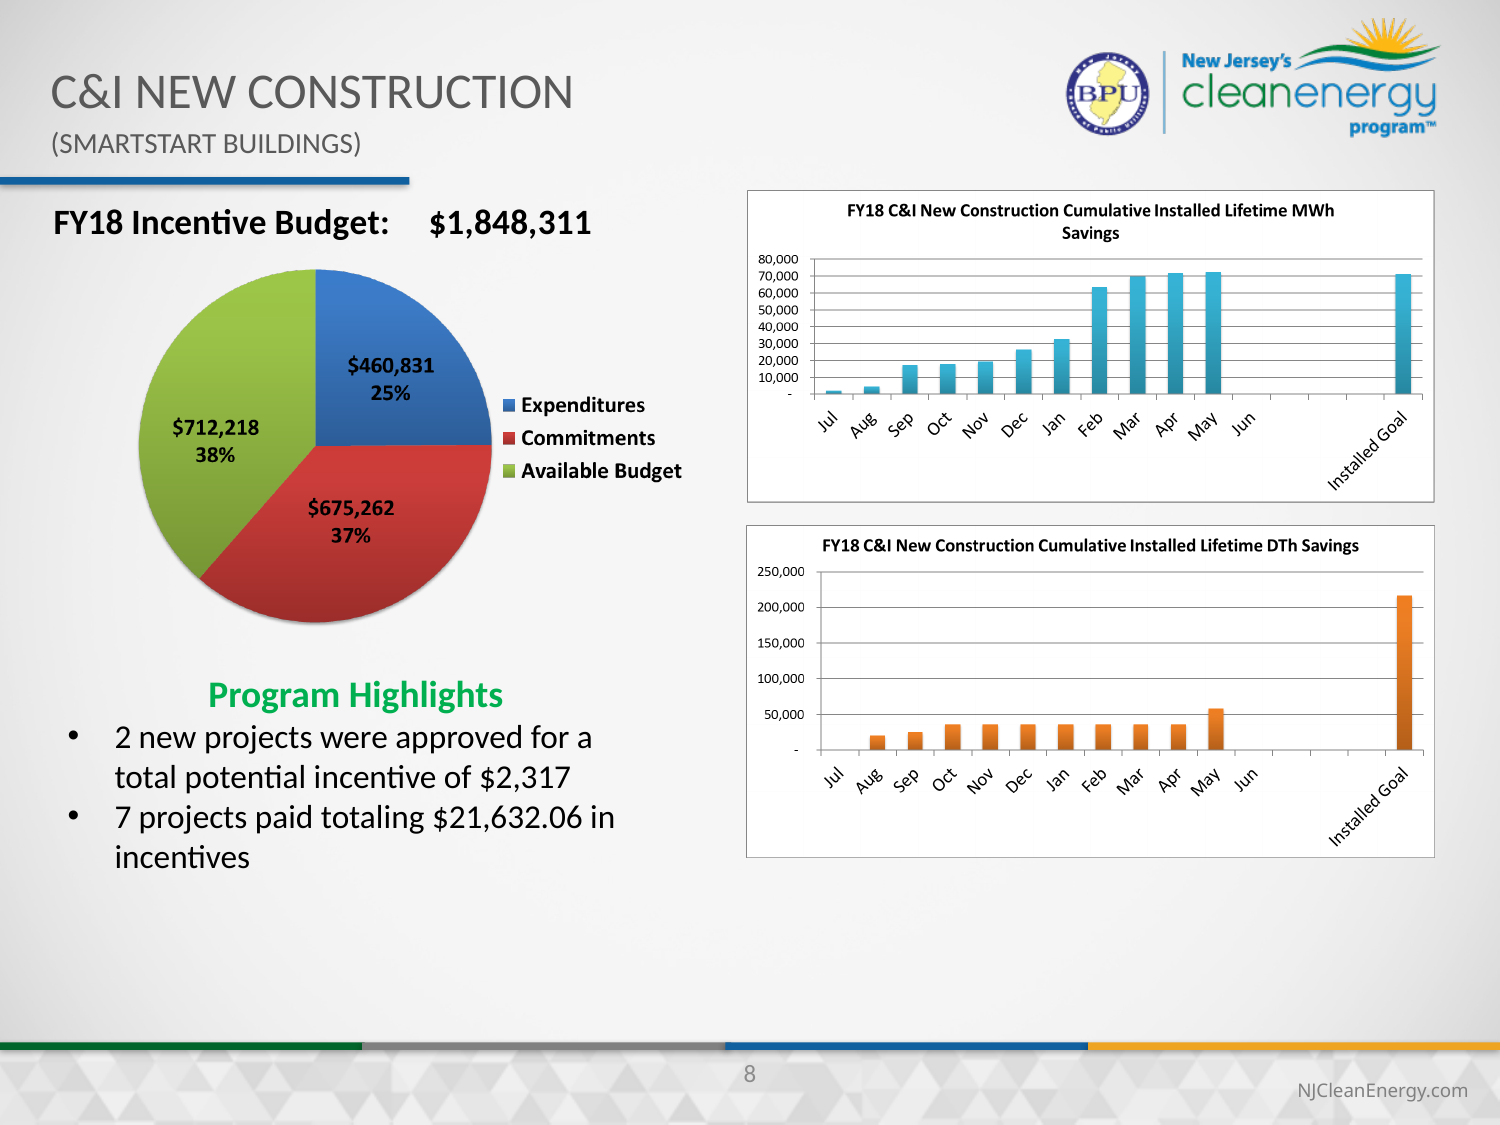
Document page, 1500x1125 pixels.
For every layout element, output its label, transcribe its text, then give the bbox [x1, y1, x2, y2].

picture [0, 0, 1500, 1042]
text_box C&I new construction (smartstart buildings) [35, 50, 1066, 162]
slide_number 8 [581, 1042, 919, 1103]
text_box Program Highlights 2 new projects were approved for a total potential incentive of $2,317 7 projects paid totaling $21,632.06 in incentives [52, 671, 668, 883]
picture [0, 1050, 1500, 1125]
